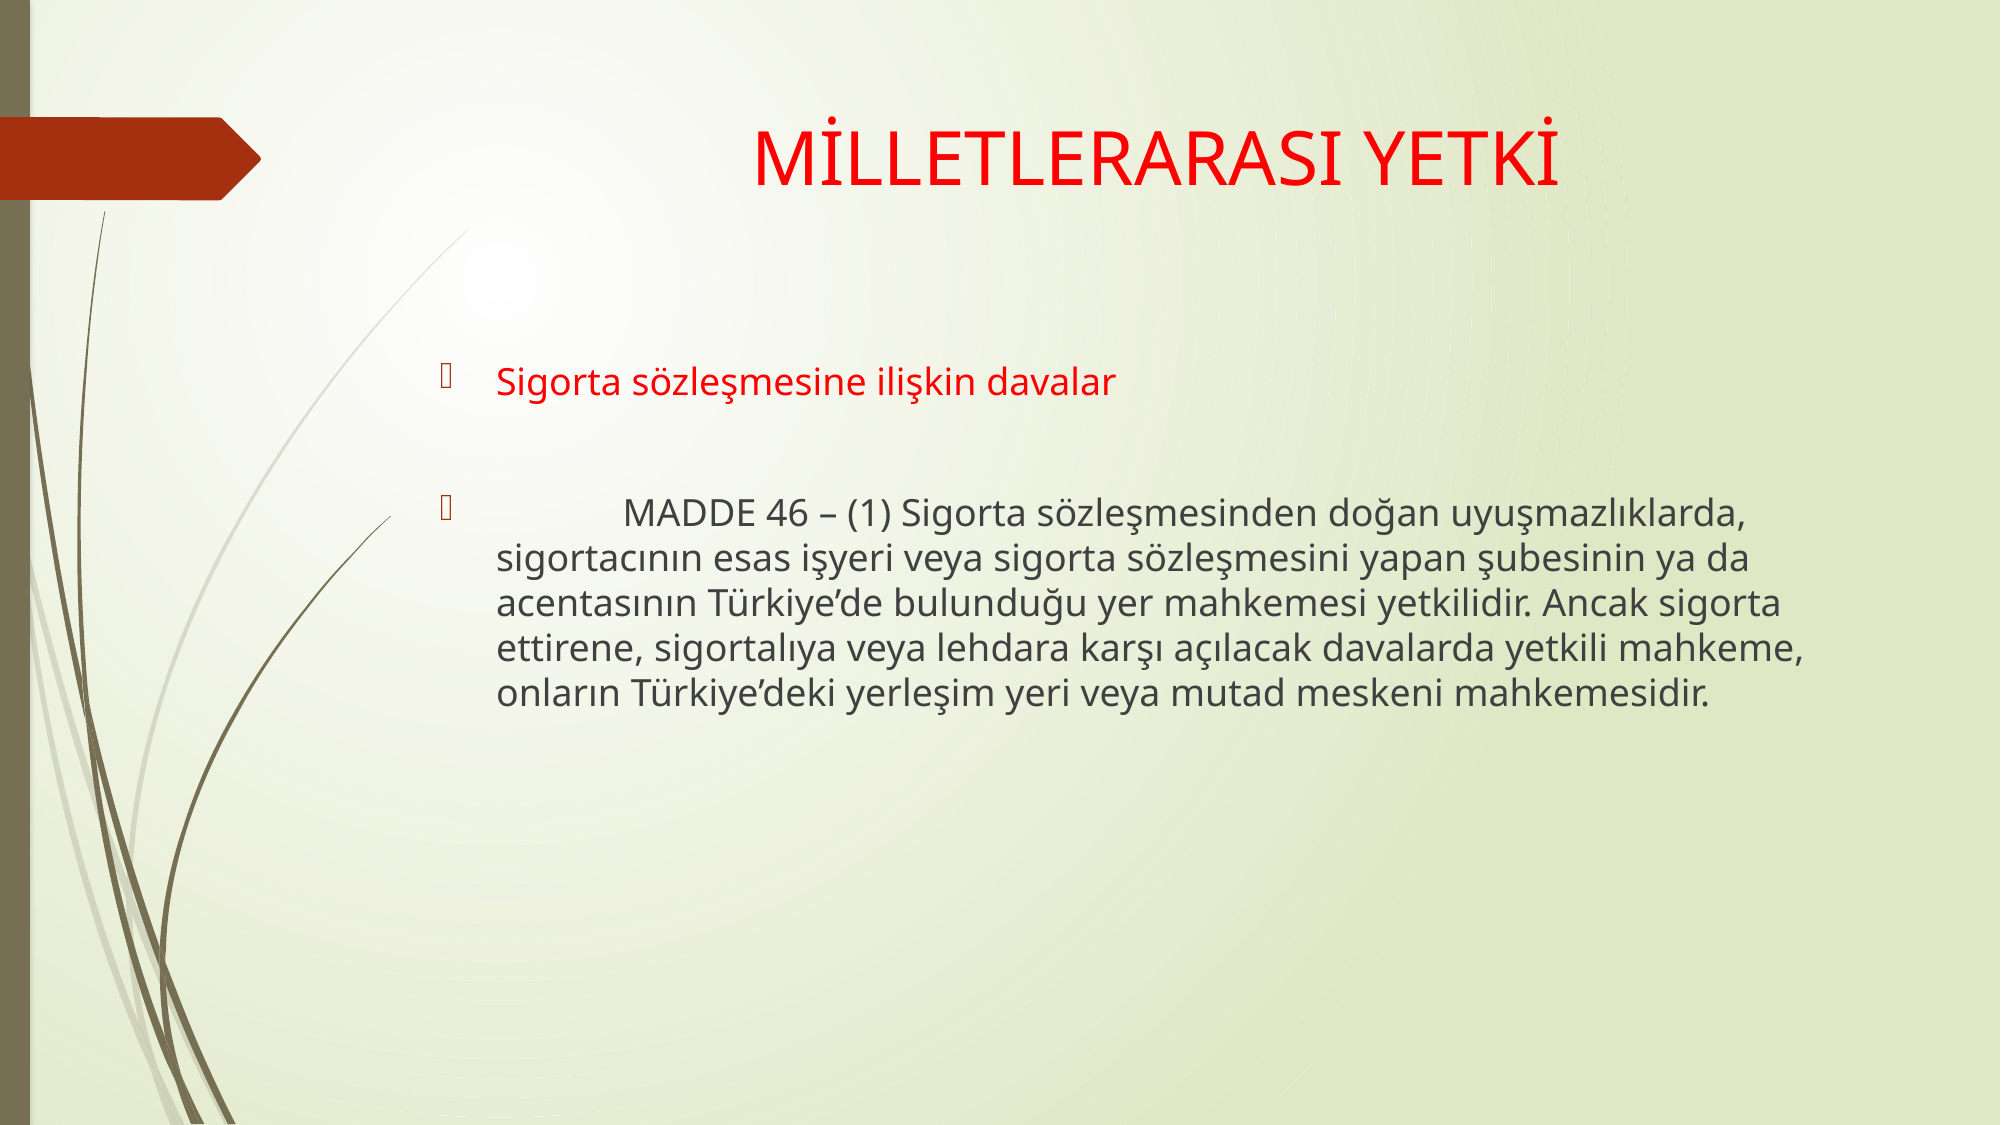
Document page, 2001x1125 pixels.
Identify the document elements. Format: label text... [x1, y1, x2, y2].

list Sigorta sözleşmesine ilişkin davalar MADDE 46 – (1) Sigorta sözleşmesinden doğan uyuşmazlıklarda, sigortacının esas işyeri veya sigorta sözleşmesini yapan şubesinin ya da acentasının Türkiye’de bulunduğu yer mahkemesi yetkilidir. Ancak sigorta ettirene, sigortalıya veya lehdara karşı açılacak davalarda yetkili mahkeme, onların Türkiye’deki yerleşim yeri veya mutad meskeni mahkemesidir. [424, 350, 1888, 970]
title MİLLETLERARASI YETKİ [425, 102, 1888, 313]
